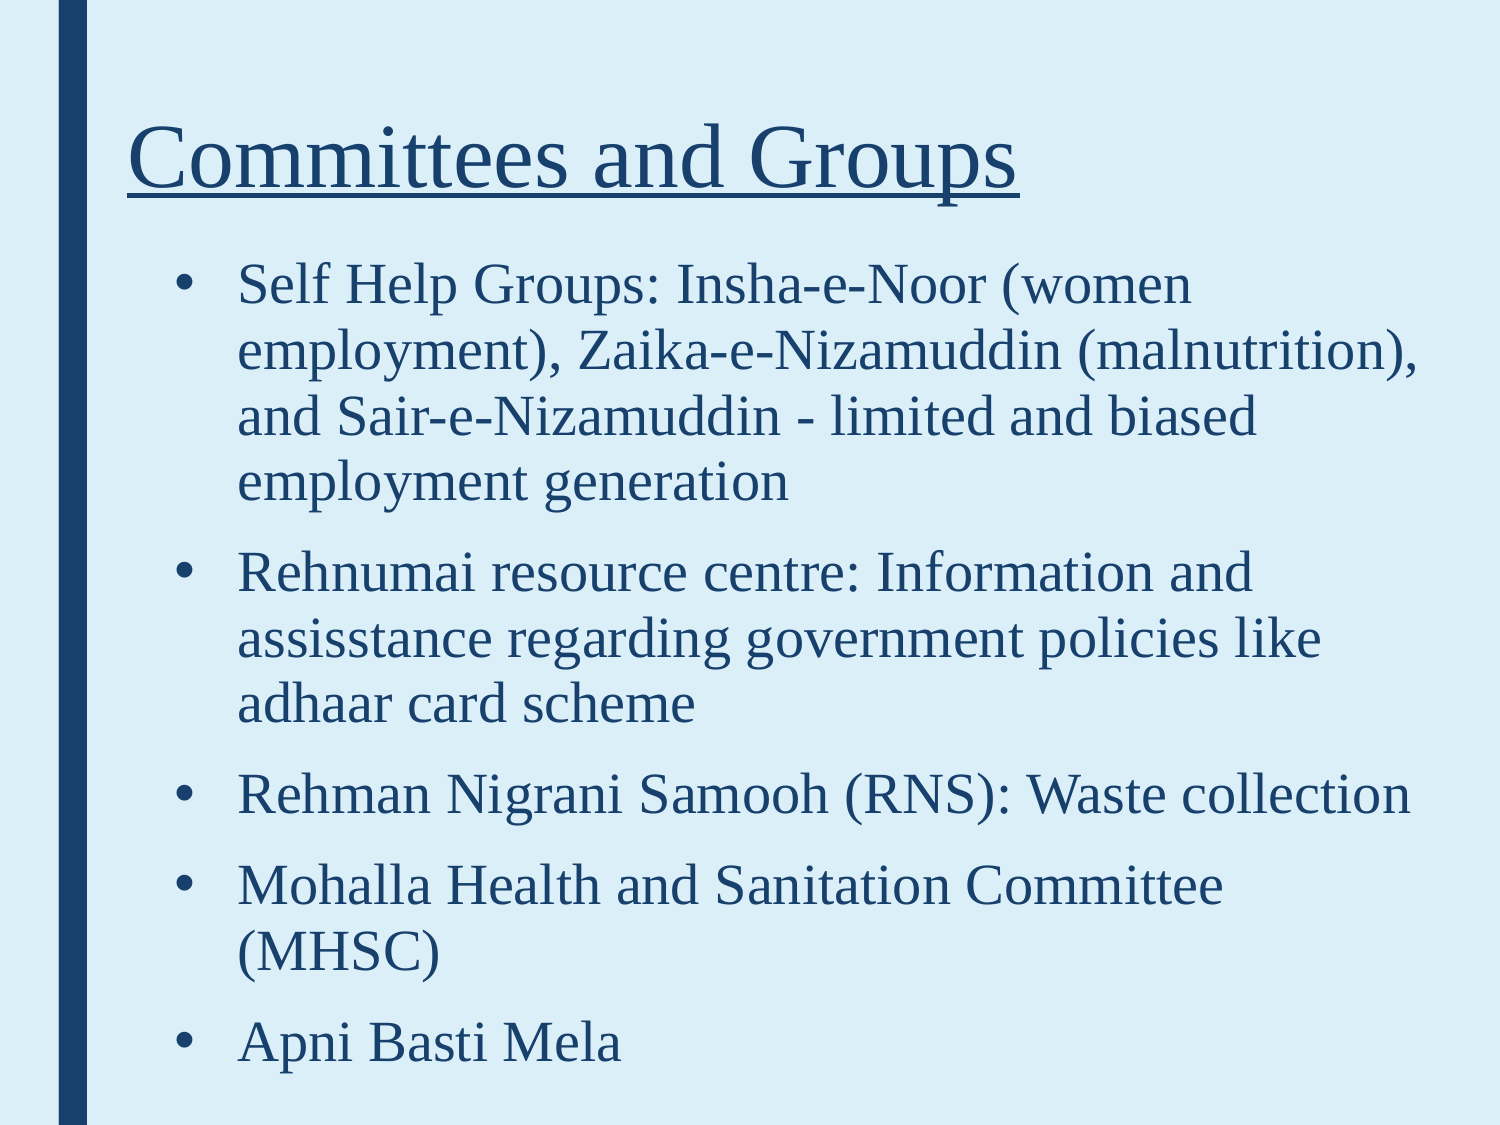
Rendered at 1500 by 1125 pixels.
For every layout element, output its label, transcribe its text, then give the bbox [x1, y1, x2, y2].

list Self Help Groups: Insha-e-Noor (women employment), Zaika-e-Nizamuddin (malnutrition), and Sair-e-Nizamuddin - limited and biased employment generation Rehnumai resource centre: Information and assisstance regarding government policies like adhaar card scheme Rehman Nigrani Samooh (RNS): Waste collection Mohalla Health and Sanitation Committee (MHSC) Apni Basti Mela [159, 243, 1450, 1090]
title Committees and Groups [112, 101, 1294, 221]
